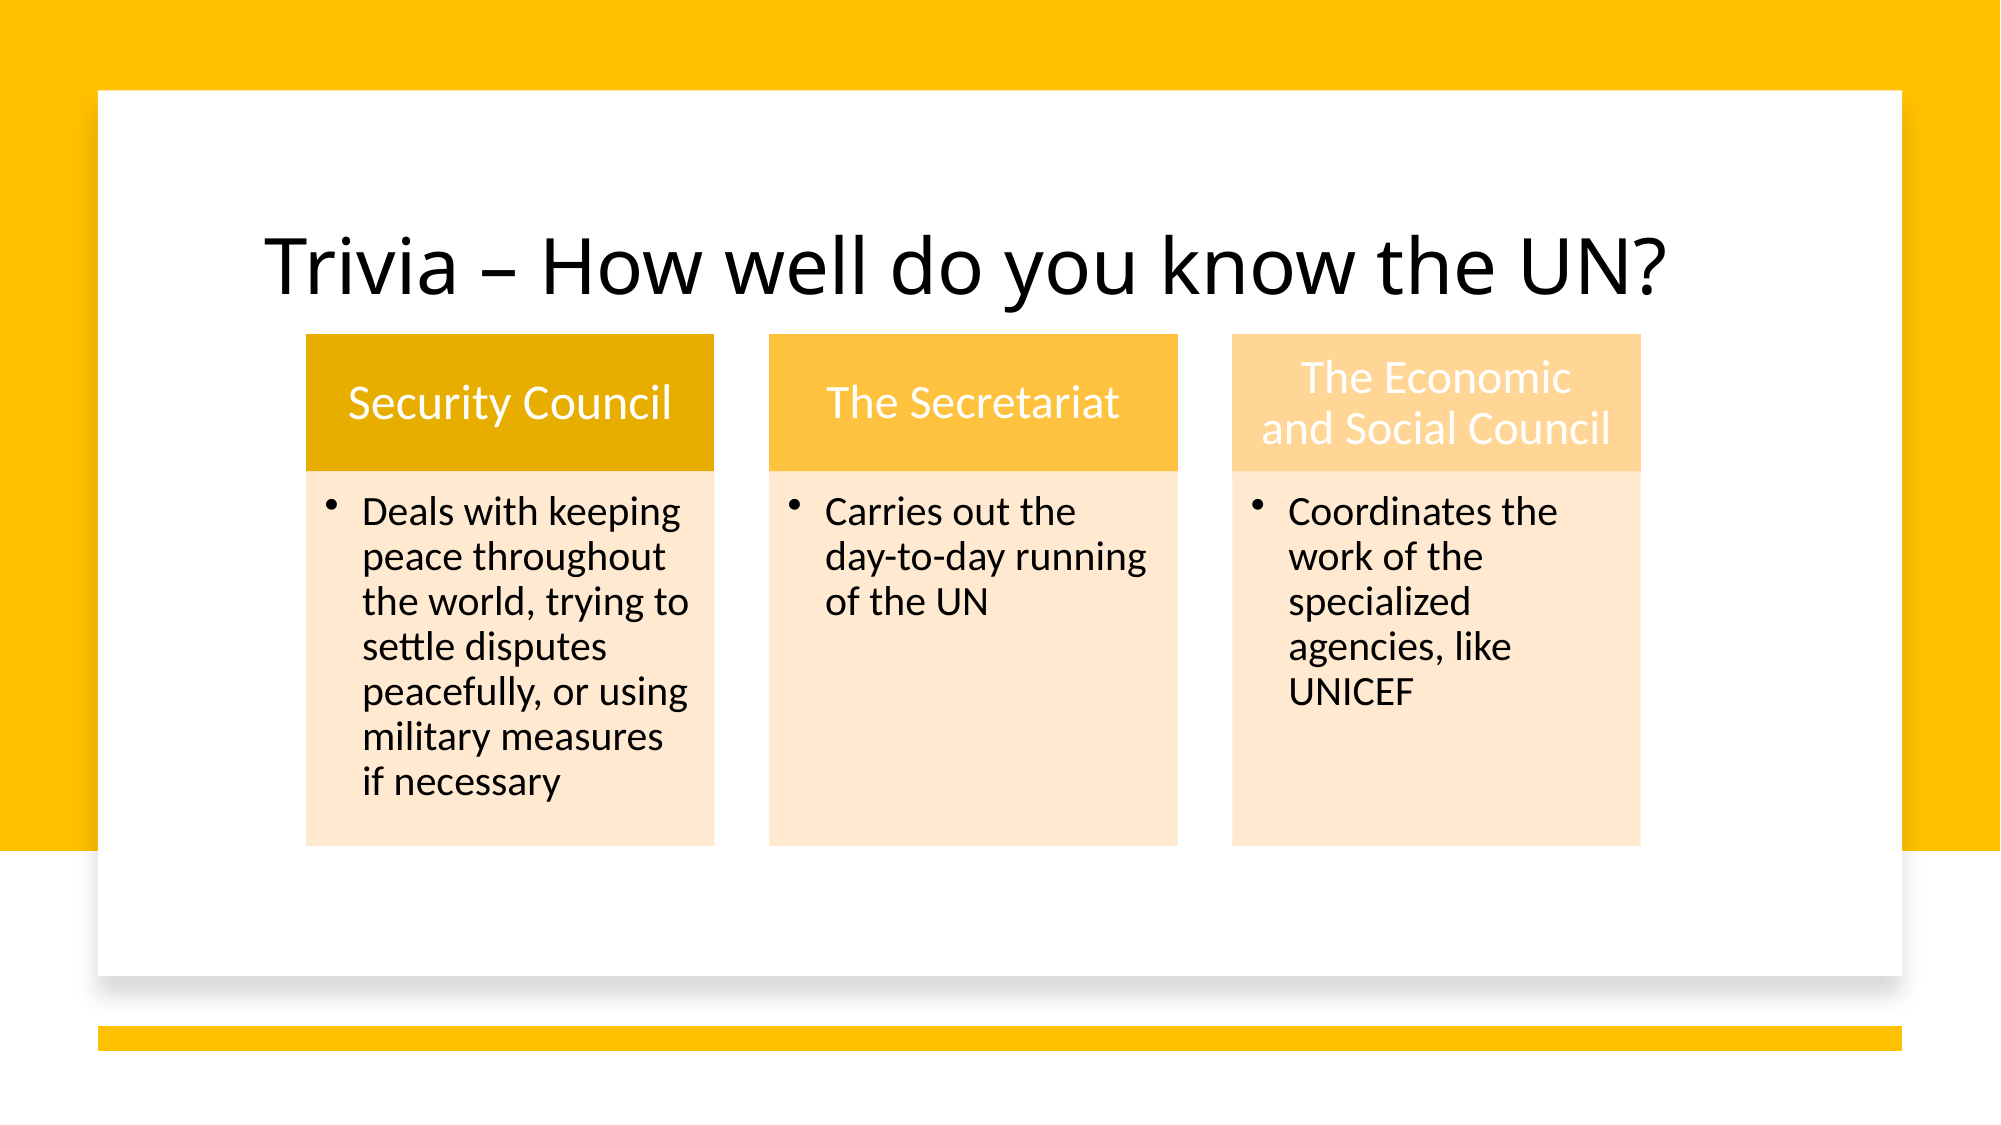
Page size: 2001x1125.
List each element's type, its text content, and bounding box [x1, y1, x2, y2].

text_box [0, 852, 2000, 1125]
text_box [0, 0, 2000, 852]
text_box [97, 89, 1903, 977]
title Trivia – How well do you know the UN? [1641, 204, 1750, 320]
title Trivia – How well do you know the UN? [249, 204, 306, 320]
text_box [306, 145, 1641, 1035]
